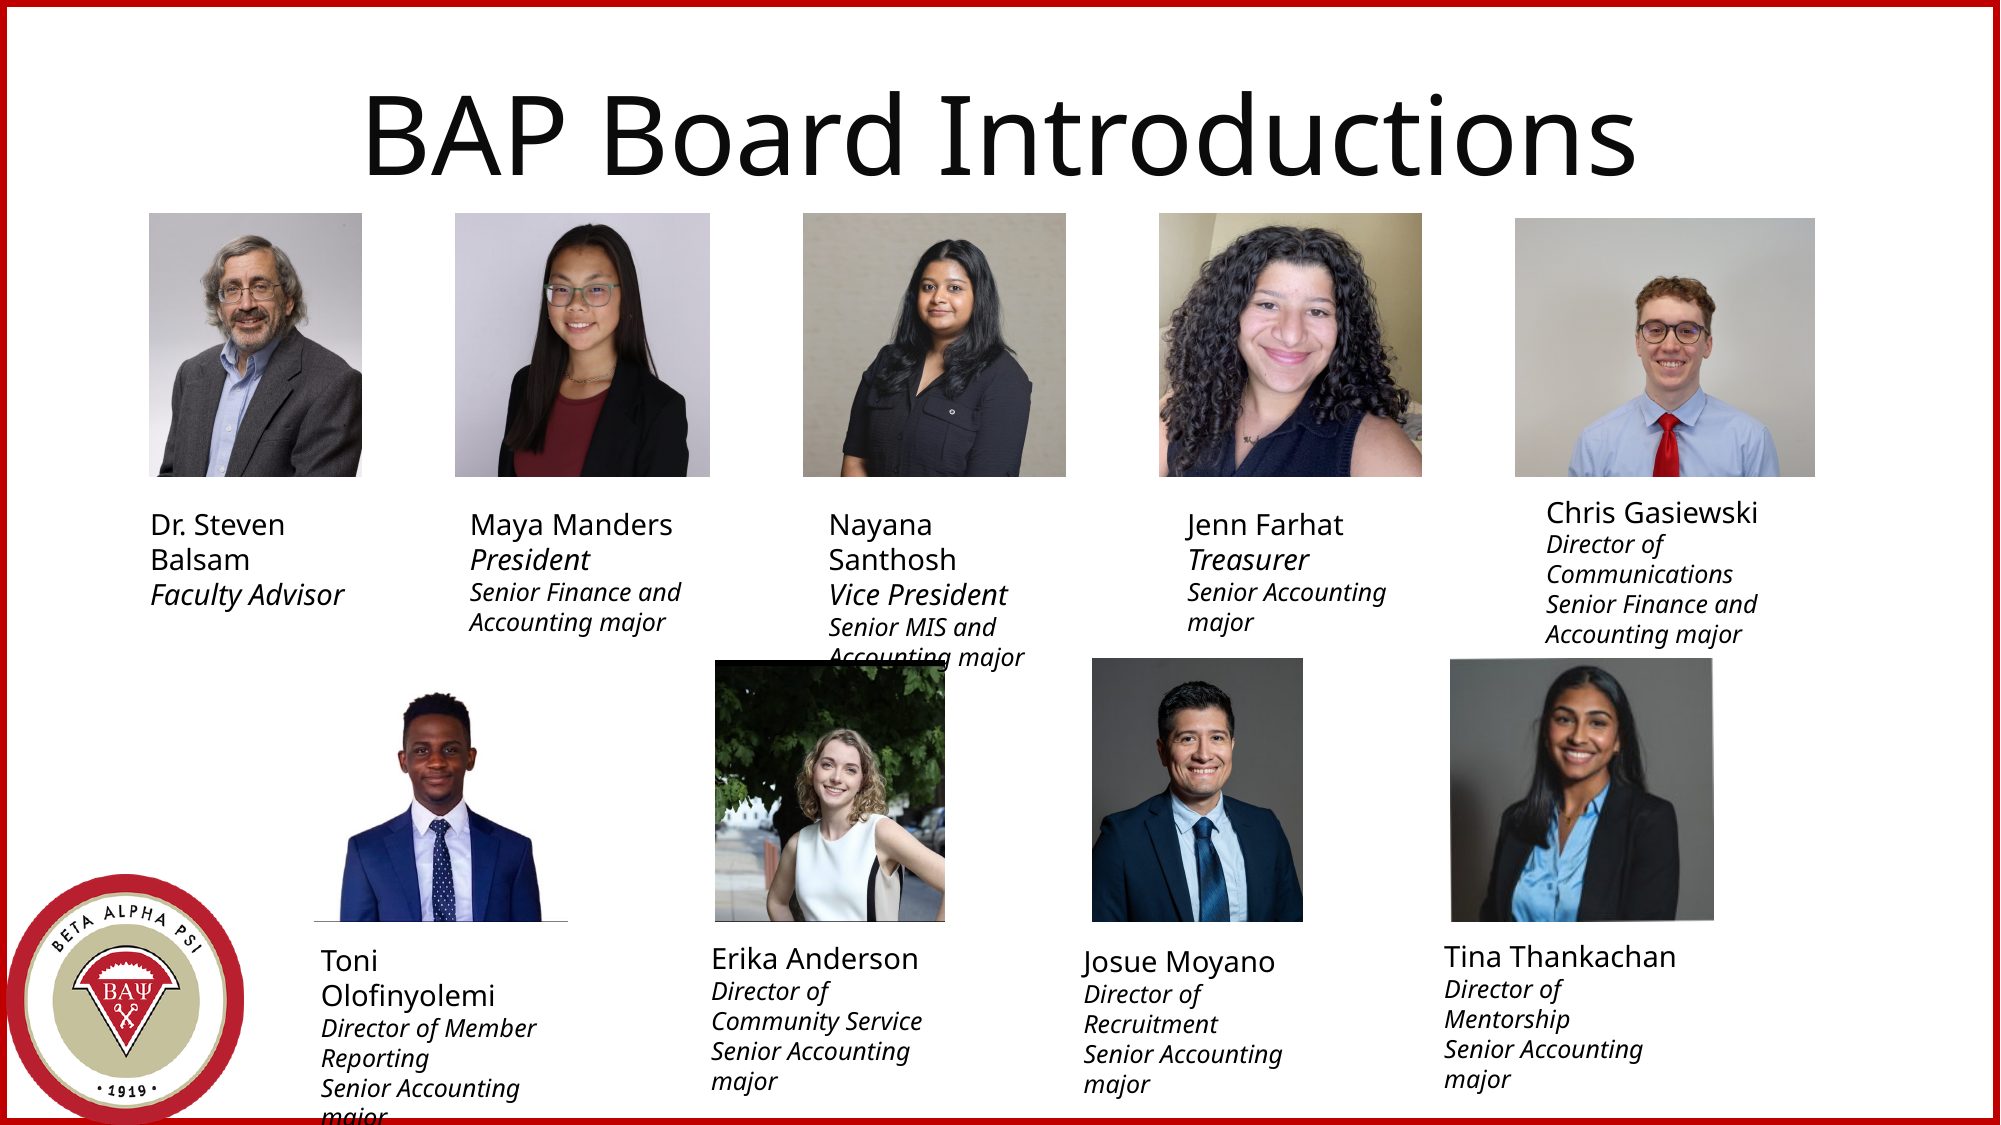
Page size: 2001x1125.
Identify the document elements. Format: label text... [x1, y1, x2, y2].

picture [148, 213, 362, 477]
picture [313, 658, 568, 922]
picture [1158, 213, 1423, 477]
text_box Josue Moyano Director of Recruitment Senior Accounting major [1068, 936, 1337, 1106]
text_box Toni Olofinyolemi Director of Member Reporting Senior Accounting major [306, 934, 574, 1125]
picture [1091, 658, 1303, 922]
text_box [0, 0, 2000, 1125]
text_box Tina Thankachan Director of Mentorship Senior Accounting major [1429, 931, 1697, 1101]
picture [802, 213, 1067, 477]
text_box Nayana Santhosh Vice President Senior MIS and Accounting major [813, 499, 1082, 679]
text_box Erika Anderson Director of Community Service Senior Accounting major [696, 933, 964, 1103]
text_box Maya Manders President Senior Finance and Accounting major [454, 499, 723, 644]
text_box Dr. Steven Balsam Faculty Advisor [135, 499, 403, 619]
picture [1450, 658, 1714, 922]
text_box Jenn Farhat Treasurer Senior Accounting major [1172, 499, 1440, 644]
picture [1514, 213, 1816, 477]
picture [454, 213, 710, 477]
picture [5, 873, 245, 1125]
picture [715, 658, 945, 922]
text_box Chris Gasiewski Director of Communications Senior Finance and Accounting major [1531, 486, 1831, 657]
